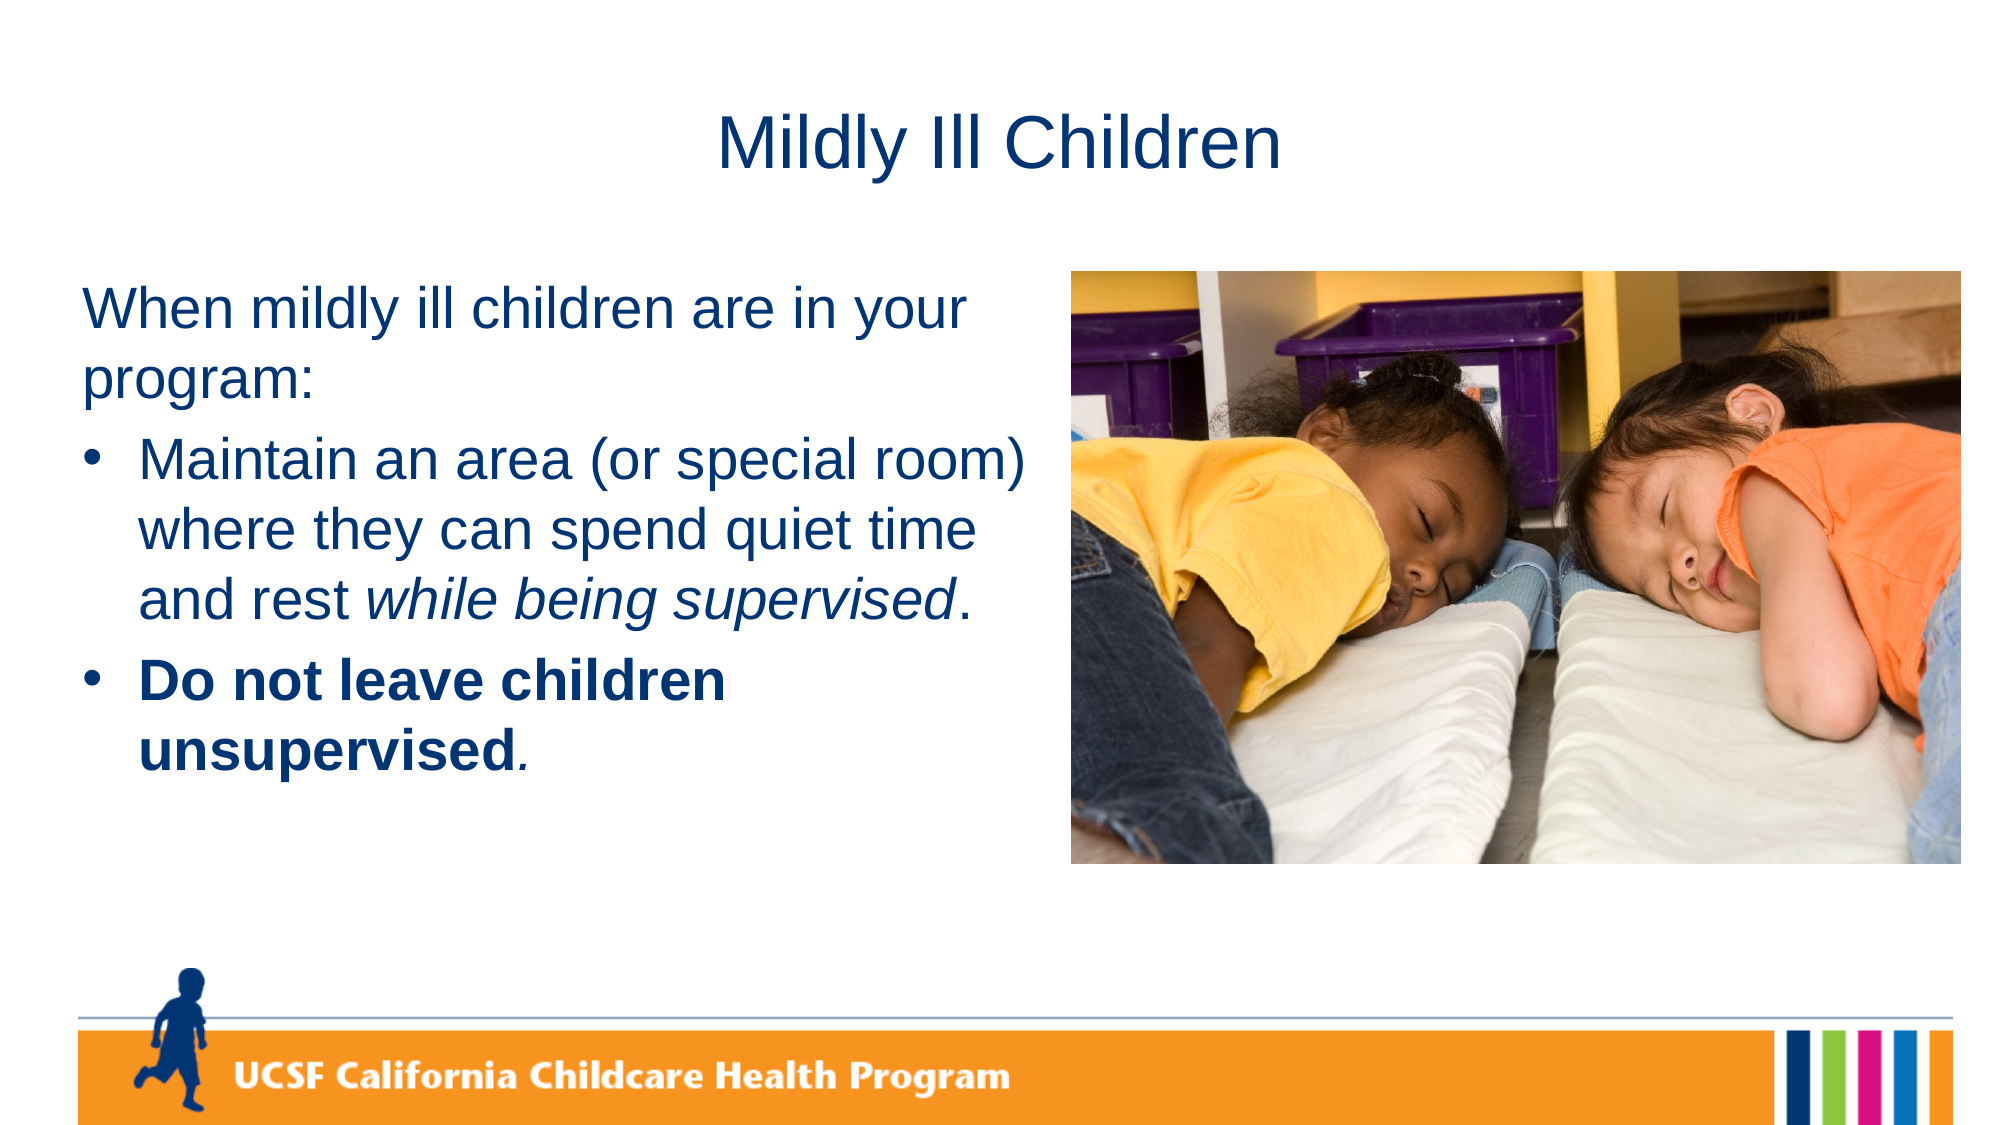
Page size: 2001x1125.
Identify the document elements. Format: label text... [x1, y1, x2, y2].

picture [78, 968, 1953, 1125]
list When mildly ill children are in your program: Maintain an area (or special room) where they can spend quiet time and rest while being supervised. Do not leave children unsupervised. [67, 262, 1050, 900]
picture [1071, 271, 1962, 865]
title Mildly Ill Children [99, 45, 1900, 233]
